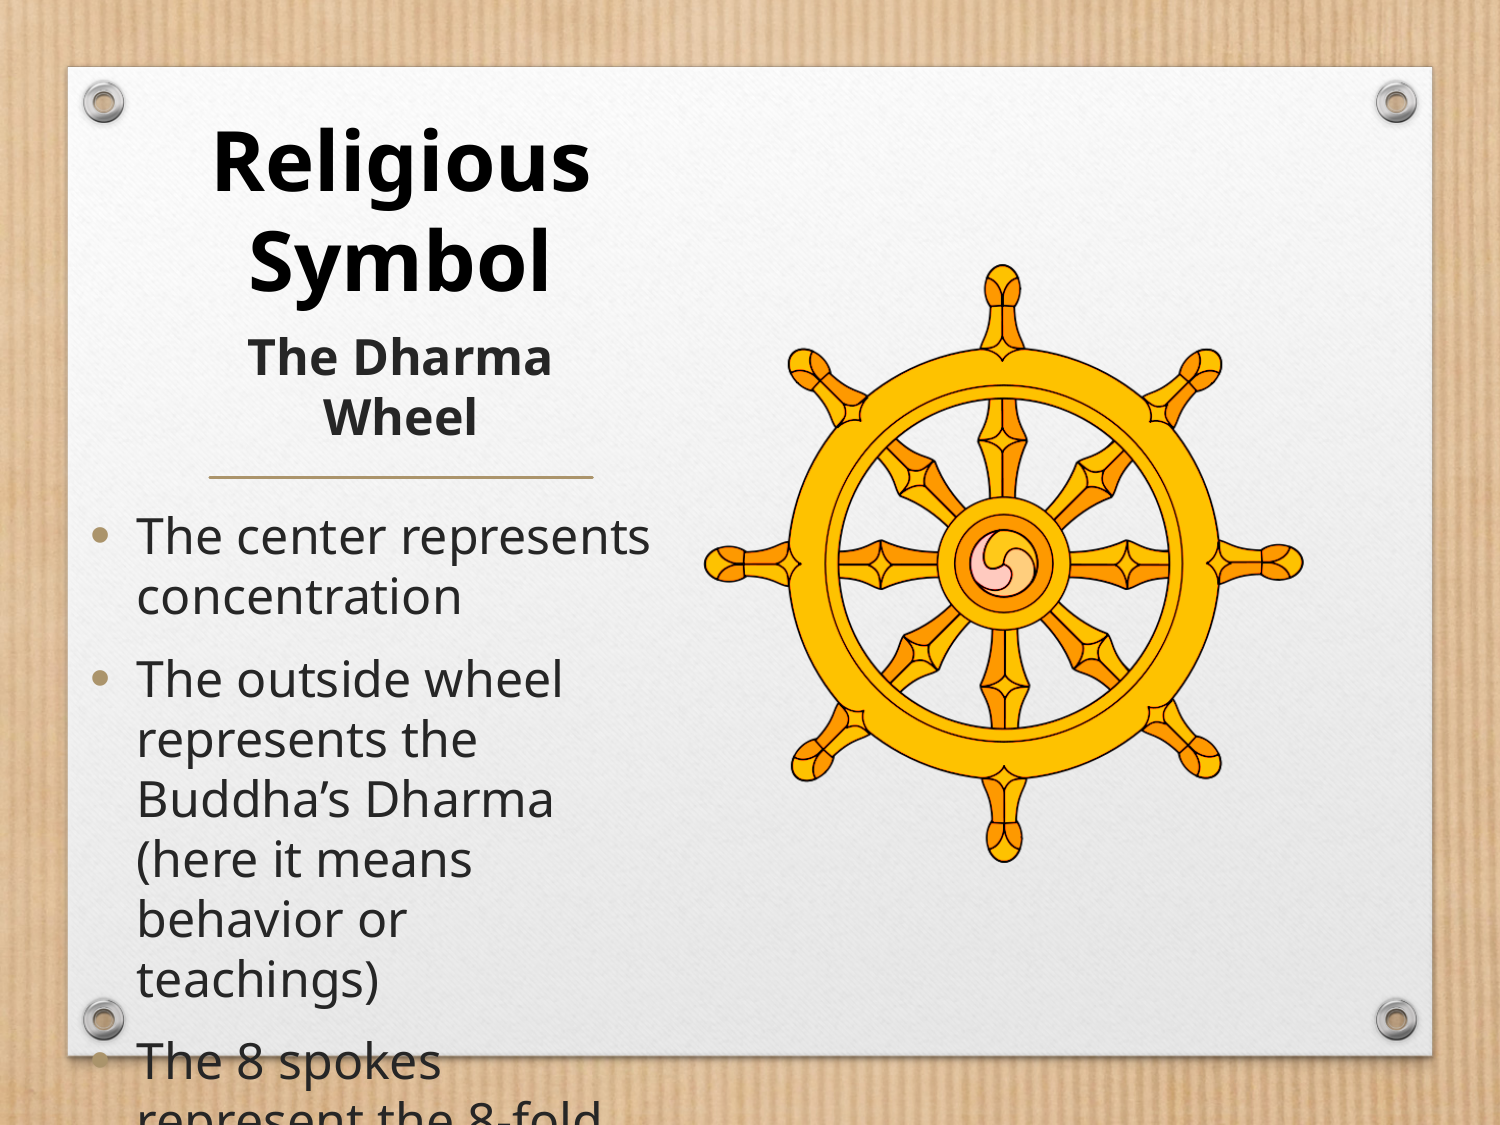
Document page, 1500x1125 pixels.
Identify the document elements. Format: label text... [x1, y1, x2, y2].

picture [0, 0, 1500, 1125]
list The center represents concentration The outside wheel represents the Buddha’s Dharma (here it means behavior or teachings) The 8 spokes represent the 8-fold path [75, 497, 676, 1000]
text_box Religious Symbol [81, 100, 721, 316]
title The Dharma Wheel [193, 316, 610, 453]
